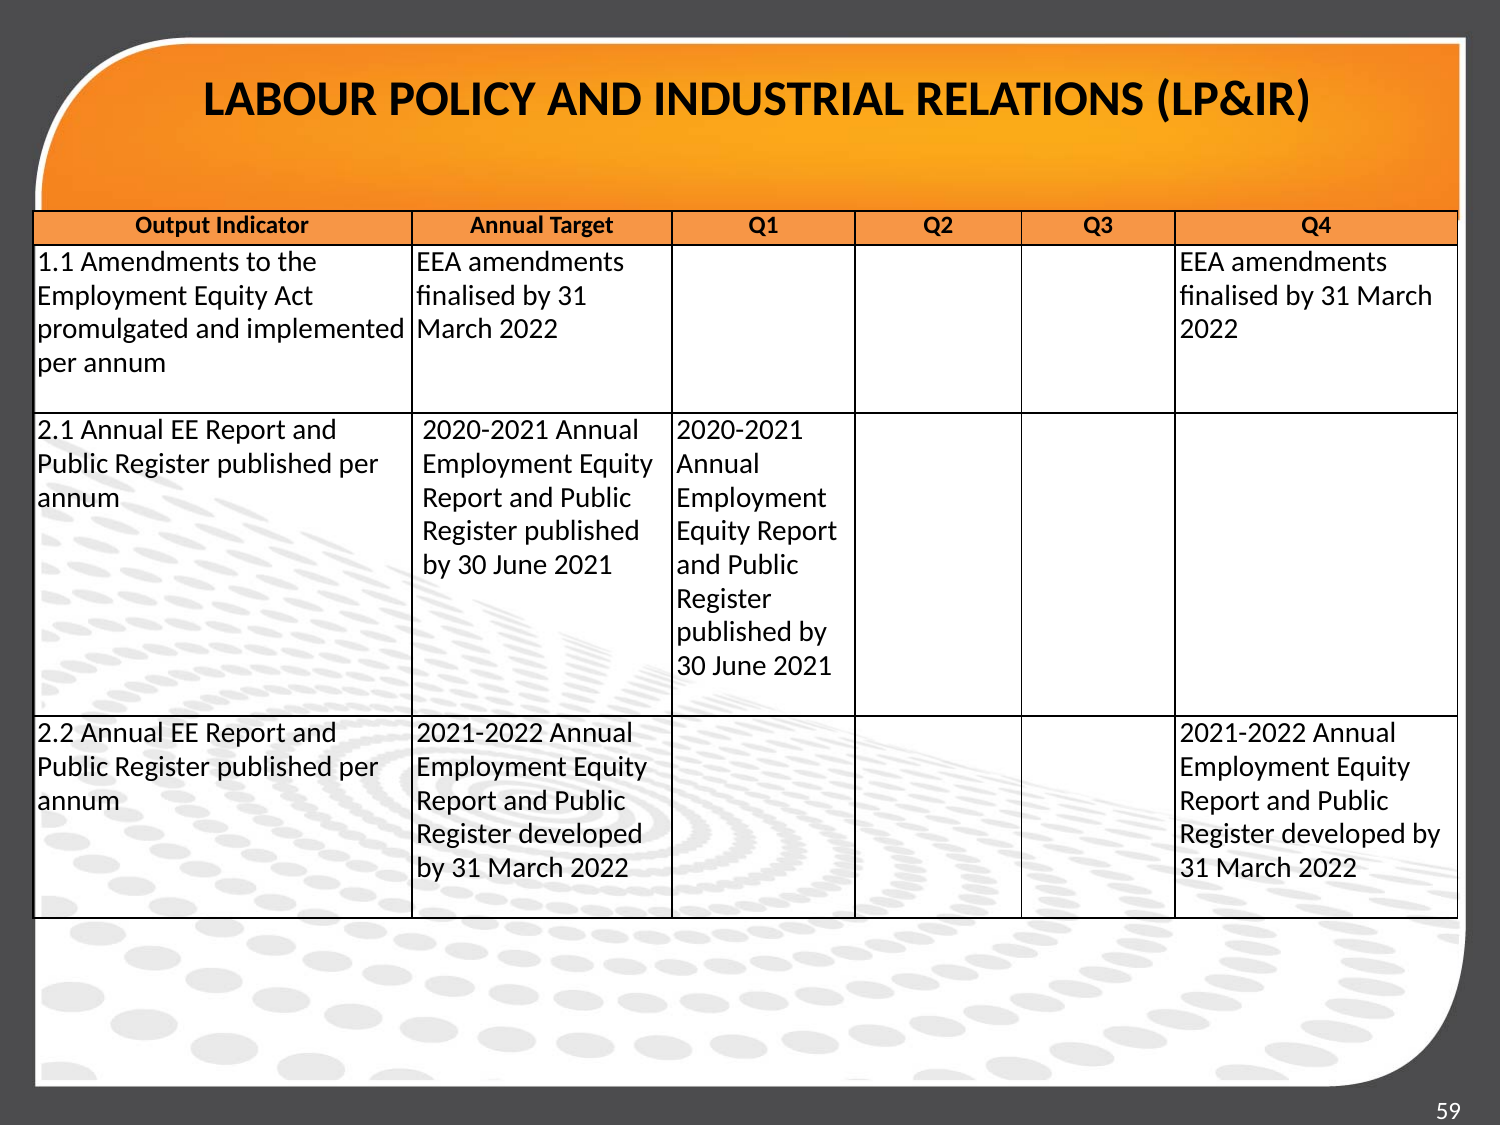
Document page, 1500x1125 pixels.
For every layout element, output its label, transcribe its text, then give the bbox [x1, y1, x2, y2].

table_cell 1.1 Amendments to the Employment Equity Act promulgated and implemented per annum [34, 246, 411, 412]
table_cell EEA amendments finalised by 31 March 2022 [413, 246, 671, 412]
table_cell [1022, 414, 1174, 715]
table_header Q3 [1022, 212, 1174, 244]
table_cell [856, 246, 1021, 412]
table_cell 2020-2021 Annual Employment Equity Report and Public Register published by 30 June 2021 [413, 414, 671, 715]
table_cell EEA amendments finalised by 31 March 2022 [1176, 246, 1457, 412]
table_header Q2 [856, 212, 1021, 244]
slide_number 59 [1126, 1080, 1477, 1125]
table_cell [856, 414, 1021, 715]
table_cell 2.1 Annual EE Report and Public Register published per annum [34, 414, 411, 715]
table_cell [1022, 717, 1174, 917]
table_cell 2020-2021 Annual Employment Equity Report and Public Register published by 30 June 2021 [673, 414, 854, 715]
table_cell [1176, 414, 1457, 715]
table_cell [1022, 246, 1174, 412]
title LABOUR POLICY AND INDUSTRIAL RELATIONS (LP&IR) [82, 39, 1433, 152]
table_header Q4 [1176, 212, 1457, 244]
table_cell 2.2 Annual EE Report and Public Register published per annum [34, 717, 411, 917]
table_cell [856, 717, 1021, 917]
table_cell [673, 717, 854, 917]
table_cell [673, 246, 854, 412]
table_header Annual Target [413, 212, 671, 244]
picture [0, 0, 1500, 1125]
table_header Output Indicator [34, 212, 411, 244]
table_header Q1 [673, 212, 854, 244]
table_cell 2021-2022 Annual Employment Equity Report and Public Register developed by 31 March 2022 [413, 717, 671, 917]
table_cell 2021-2022 Annual Employment Equity Report and Public Register developed by 31 March 2022 [1176, 717, 1457, 917]
